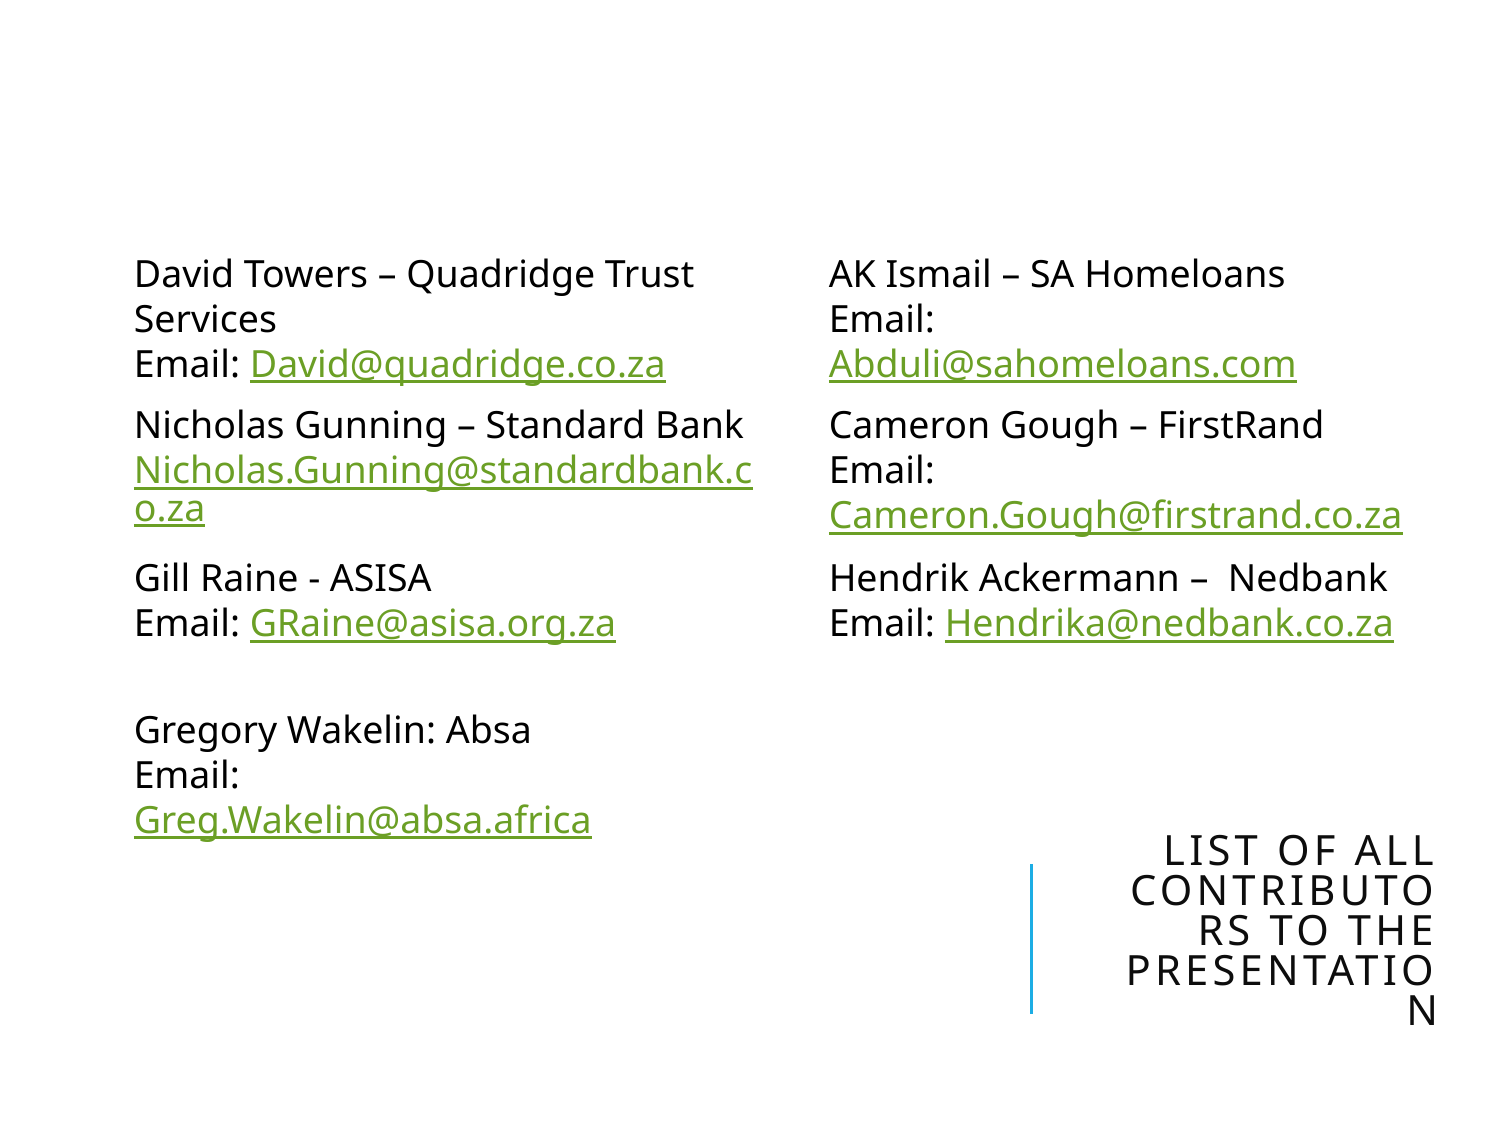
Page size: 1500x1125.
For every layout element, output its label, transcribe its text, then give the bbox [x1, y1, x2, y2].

text_box Gill Raine - ASISA Email: GRaine@asisa.org.za [119, 547, 777, 703]
text_box David Towers – Quadridge Trust Services Email: David@quadridge.co.za [119, 242, 777, 394]
text_box Gregory Wakelin: Absa Email: Greg.Wakelin@absa.africa [119, 703, 686, 900]
title List of all contributors to the presentation [1091, 813, 1454, 1054]
text_box AK Ismail – SA Homeloans Email: Abduli@sahomeloans.com [813, 242, 1394, 394]
text_box Cameron Gough – FirstRand Email: Cameron.Gough@firstrand.co.za [813, 394, 1454, 547]
text_box Hendrik Ackermann – Nedbank Email: Hendrika@nedbank.co.za [813, 547, 1454, 703]
text_box Nicholas Gunning – Standard Bank Nicholas.Gunning@standardbank.co.za [119, 394, 777, 505]
